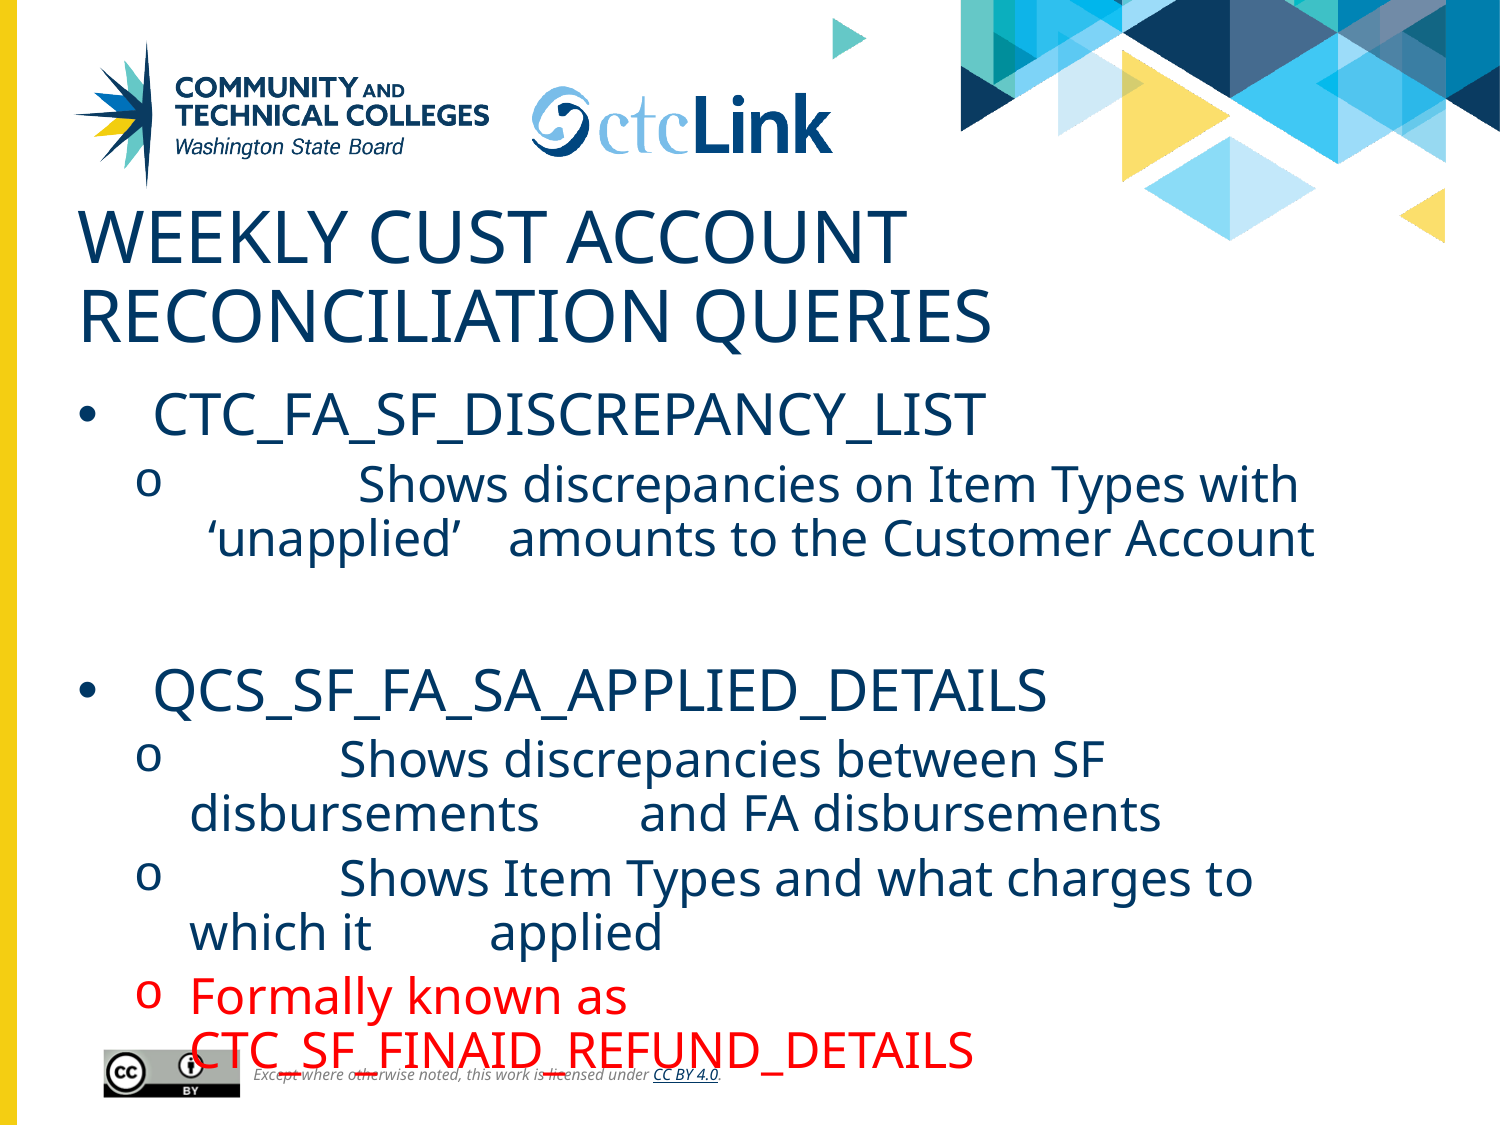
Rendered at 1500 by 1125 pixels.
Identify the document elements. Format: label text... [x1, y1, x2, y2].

picture [103, 1049, 241, 1099]
title Weekly CUST ACCOUNT Reconciliation Queries [62, 192, 1357, 294]
list CTC_FA_SF_DISCREPANCY_LIST Shows discrepancies on Item Types with ‘unapplied’ amounts to the Customer Account QCS_SF_FA_SA_APPLIED_DETAILS Shows discrepancies between SF disbursements and FA disbursements Shows Item Types and what charges to which it applied Formally known as CTC_SF_FINAID_REFUND_DETAILS [62, 378, 1357, 982]
picture [17, 0, 1500, 243]
